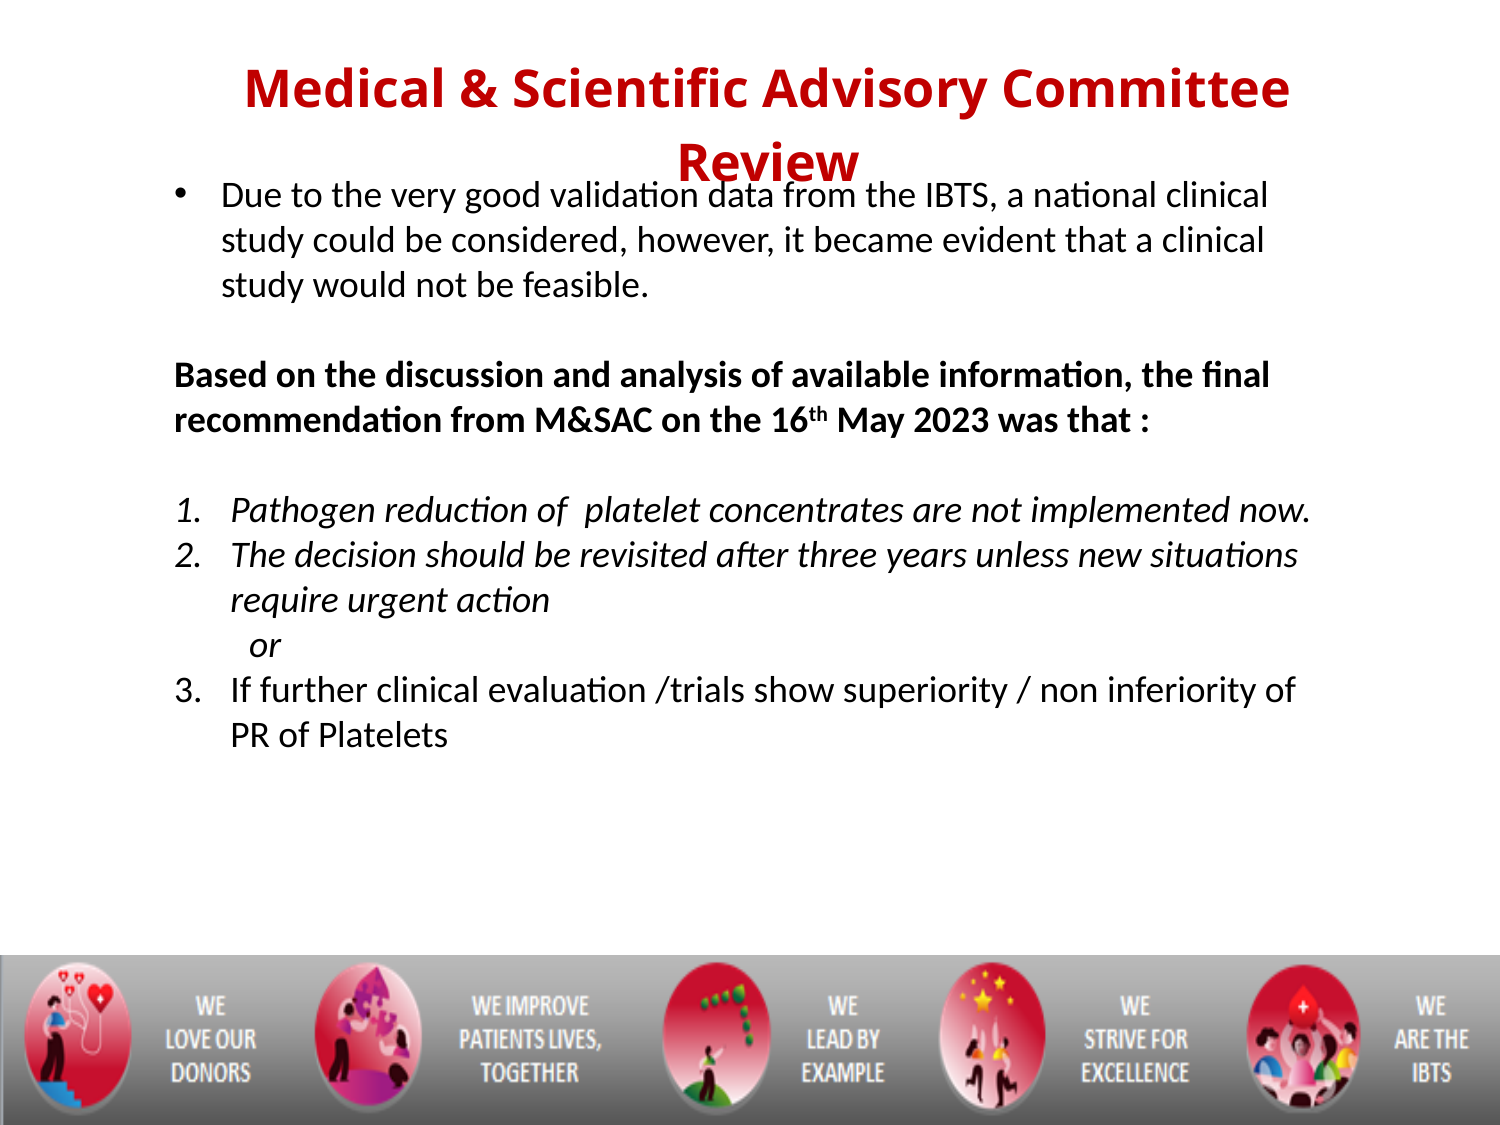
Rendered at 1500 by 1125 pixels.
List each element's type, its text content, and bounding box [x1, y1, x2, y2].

text_box Medical & Scientific Advisory Committee Review [147, 44, 1388, 192]
text_box Due to the very good validation data from the IBTS, a national clinical study could be considered, however, it became evident that a clinical study would not be feasible. Based on the discussion and analysis of available information, the final recommendation from M&SAC on the 16th May 2023 was that : Pathogen reduction of platelet concentrates are not implemented now. The decision should be revisited after three years unless new situations require urgent action or If further clinical evaluation /trials show superiority / non inferiority of PR of Platelets [159, 117, 1329, 943]
picture [0, 955, 1500, 1125]
